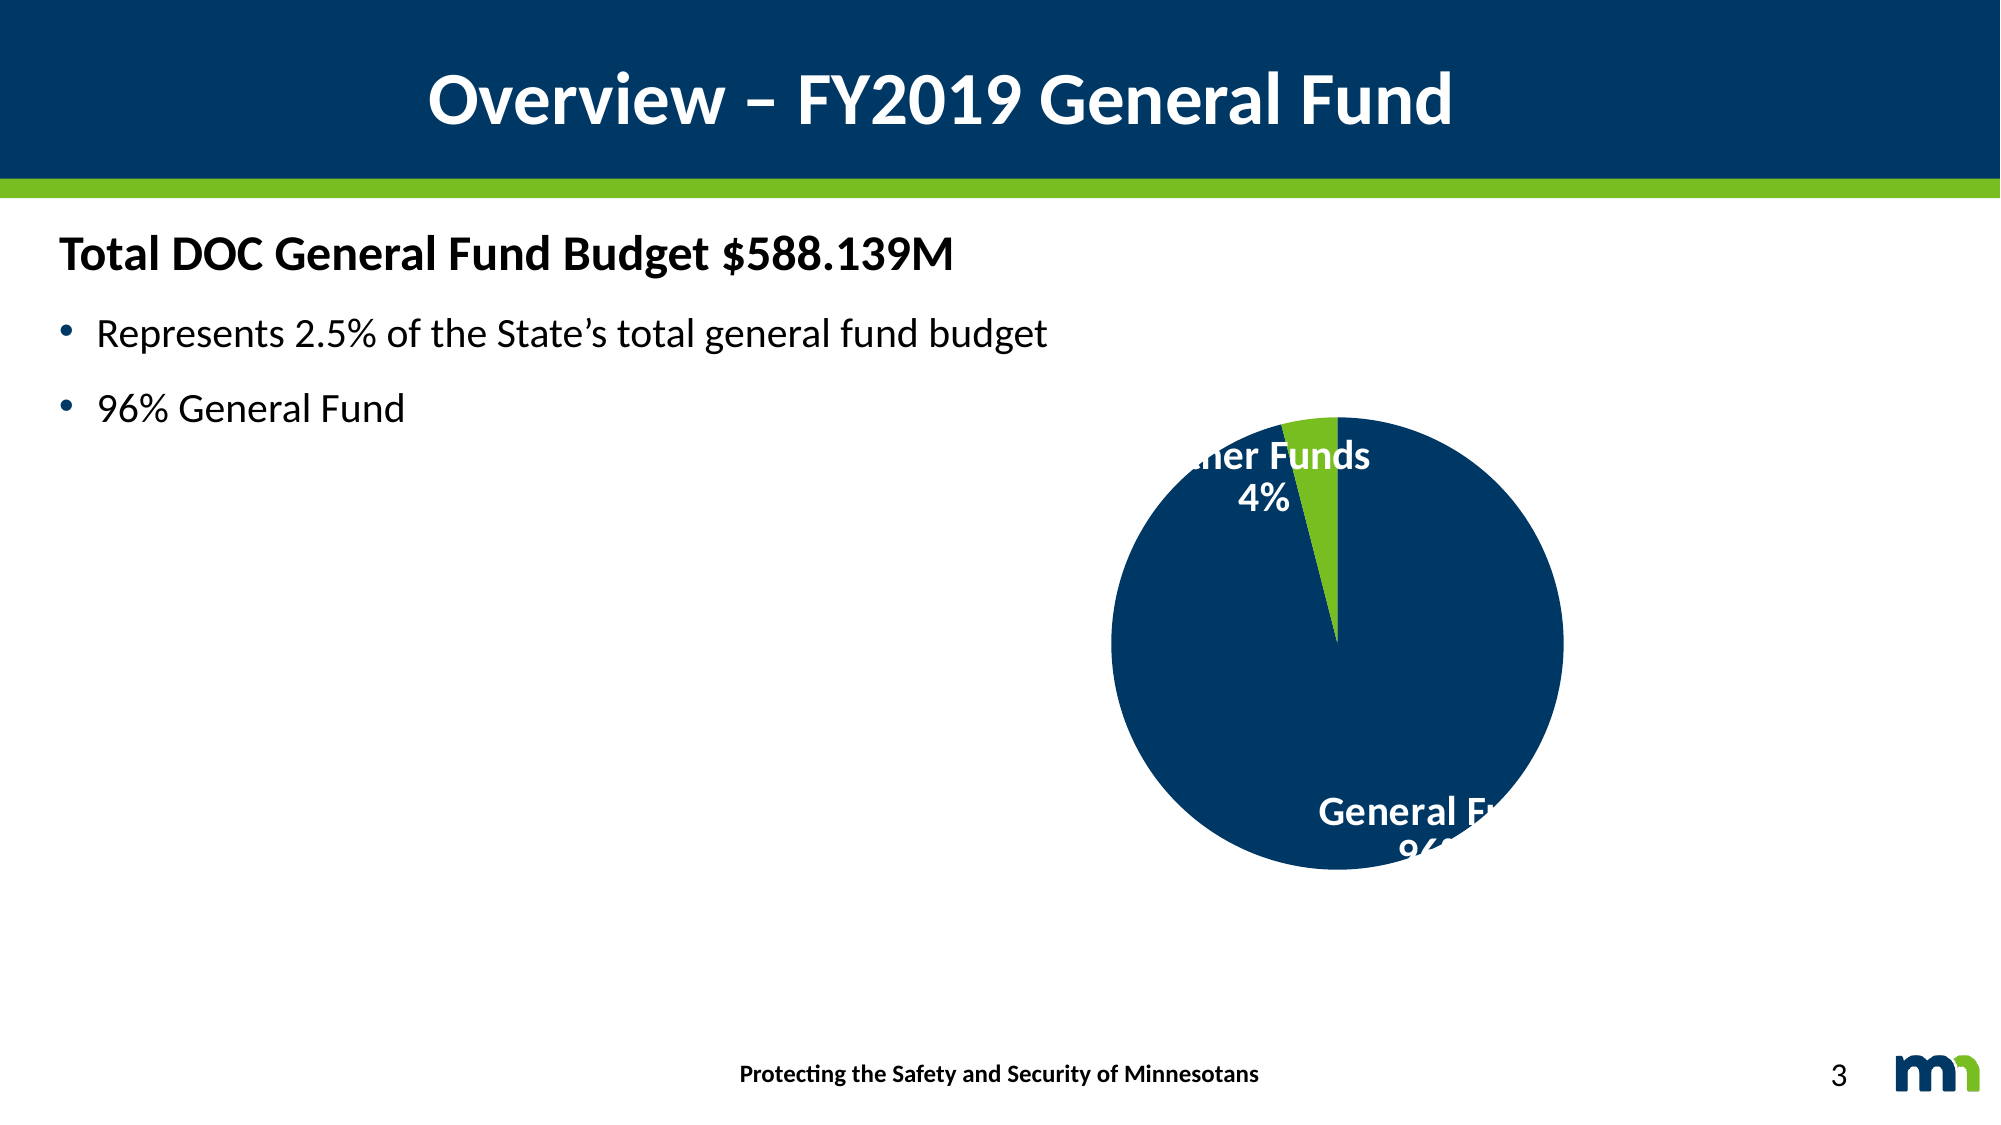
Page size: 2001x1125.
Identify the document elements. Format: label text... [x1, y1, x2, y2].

slide_number 3 [1622, 1042, 1863, 1103]
list Total DOC General Fund Budget $588.139M Represents 2.5% of the State’s total general fund budget 96% General Fund [44, 213, 1173, 517]
chart [720, 311, 1976, 976]
picture [1895, 1053, 1981, 1092]
footer Protecting the Safety and Security of Minnesotans [541, 1042, 1459, 1103]
title Overview – FY2019 General Fund [21, 24, 1863, 175]
